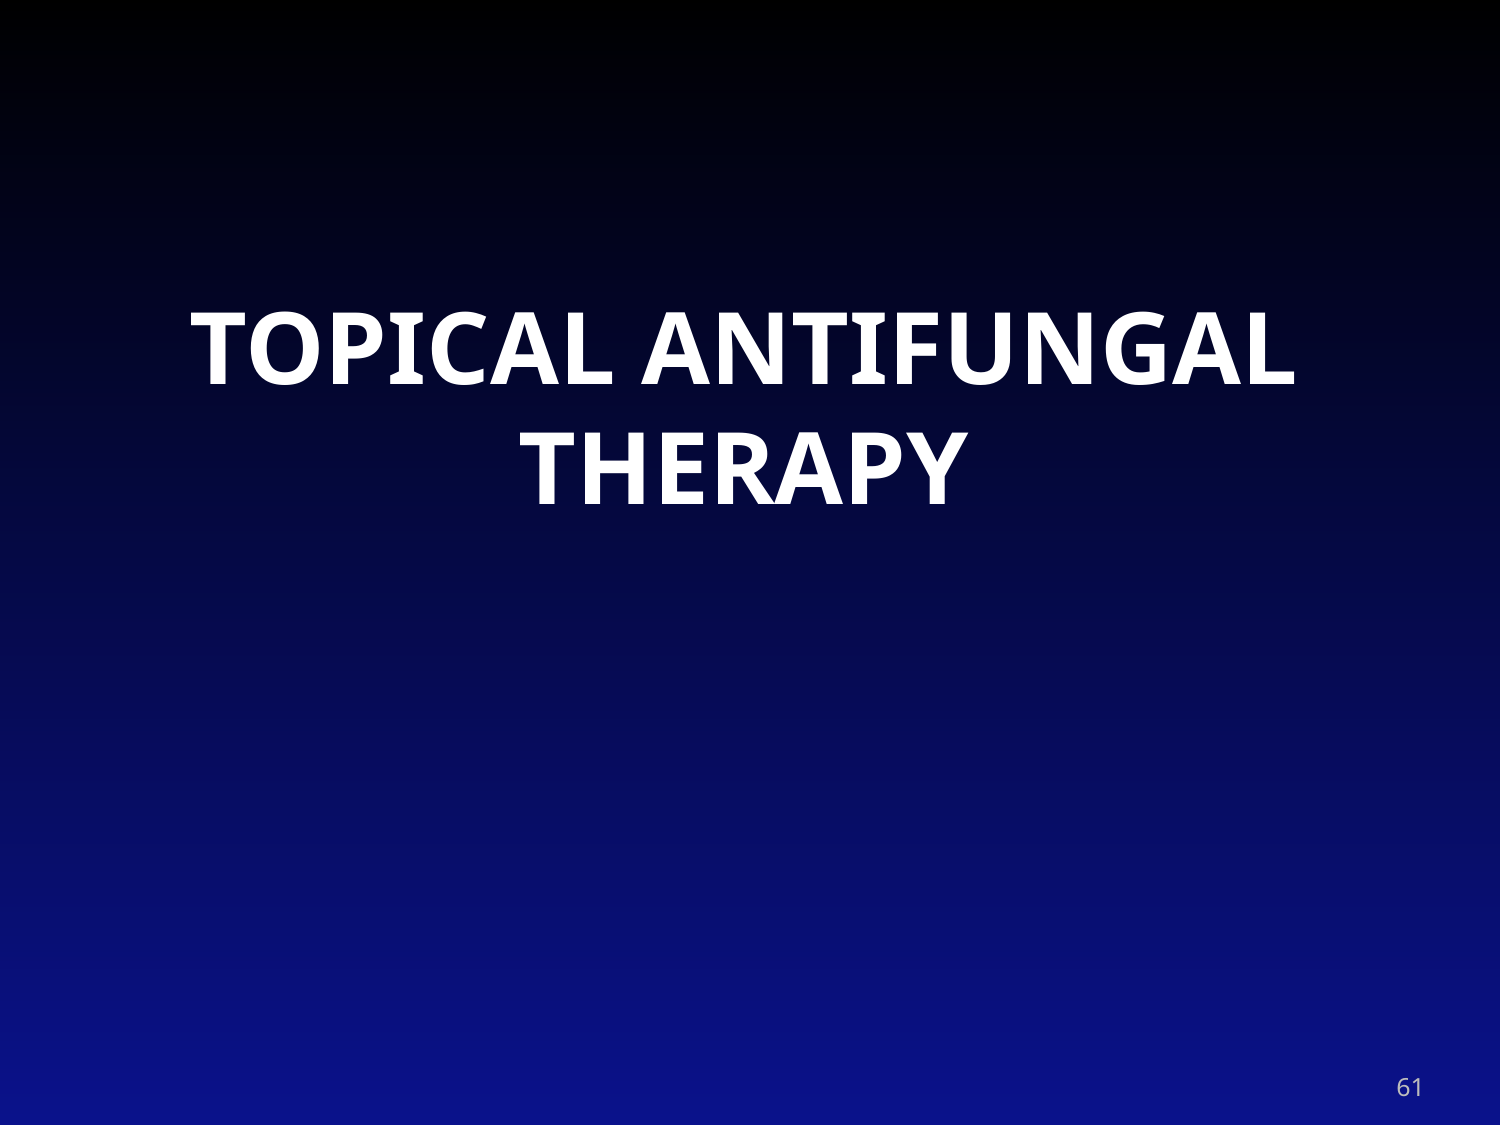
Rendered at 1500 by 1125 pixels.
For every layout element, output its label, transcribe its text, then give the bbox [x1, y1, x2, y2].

title Topical antifungal therapy [69, 224, 1420, 525]
slide_number 61 [1299, 1052, 1425, 1113]
